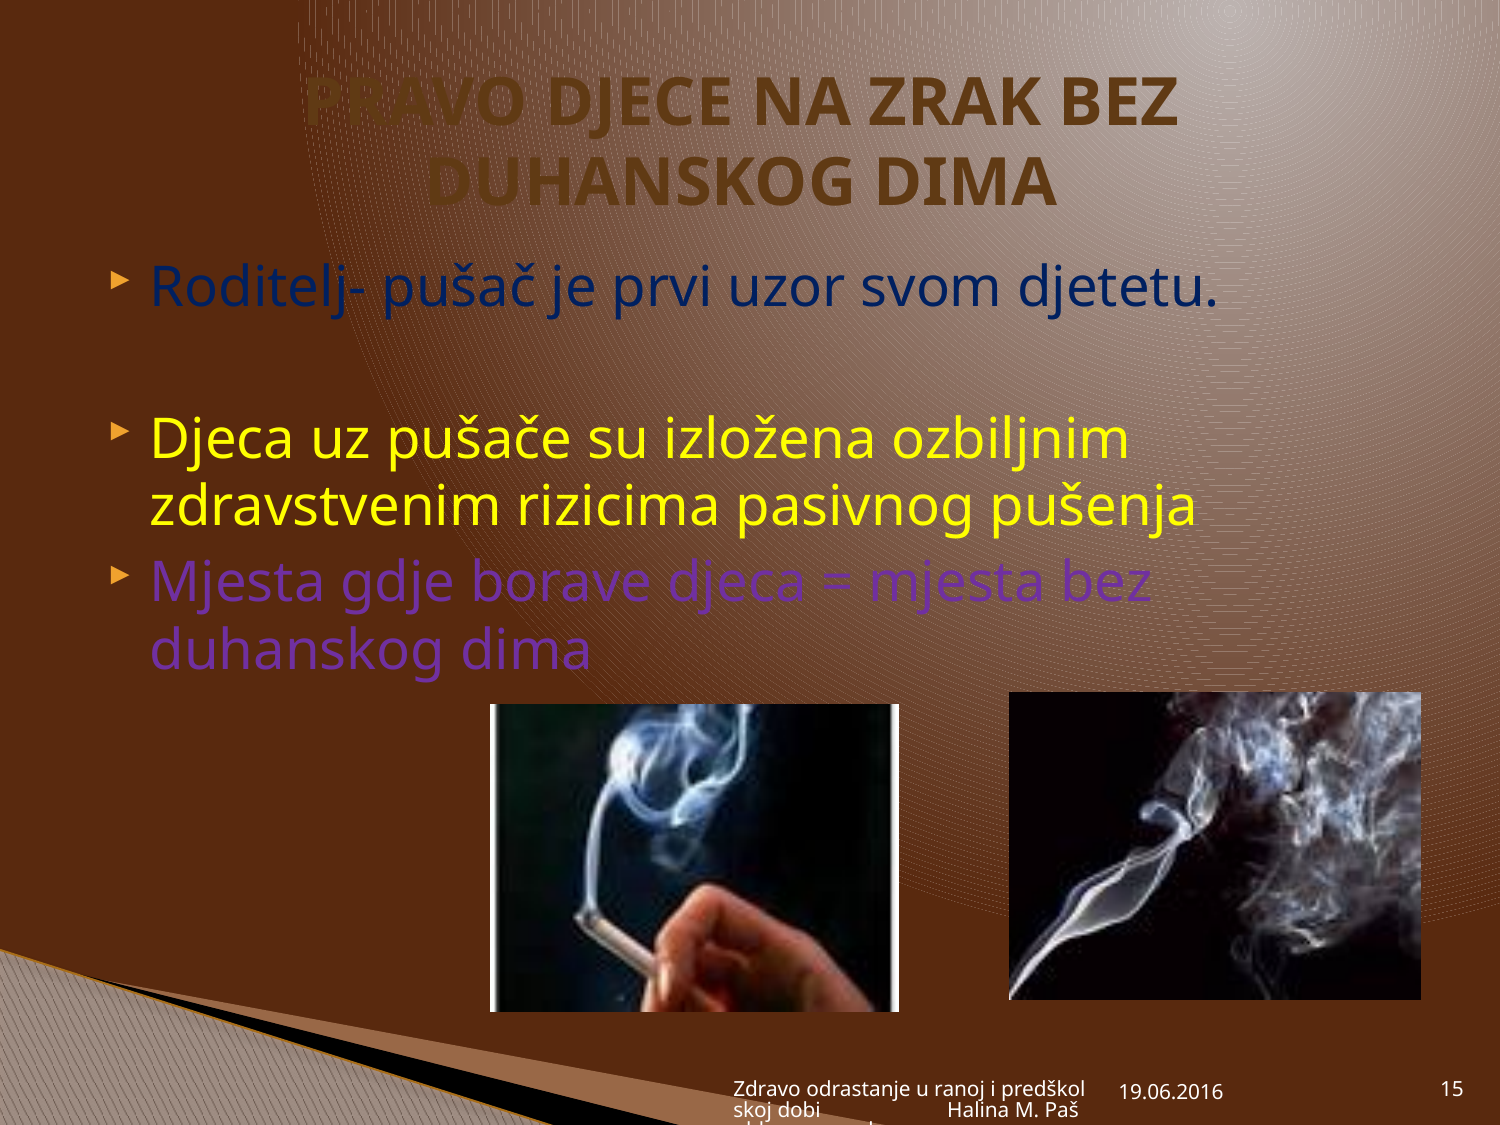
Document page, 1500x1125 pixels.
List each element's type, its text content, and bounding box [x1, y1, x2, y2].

title PRAVO DJECE NA ZRAK BEZ DUHANSKOG DIMA [75, 45, 1425, 233]
slide_number 15 [1418, 1051, 1479, 1112]
picture [489, 703, 899, 1012]
footer Zdravo odrastanje u ranoj i predškolskoj dobi Halina M. Pašuld, mag.paed. [718, 1051, 1105, 1112]
list Roditelj- pušač je prvi uzor svom djetetu. Djeca uz pušače su izložena ozbiljnim zdravstvenim rizicima pasivnog pušenja Mjesta gdje borave djeca = mjesta bez duhanskog dima [75, 243, 1425, 986]
picture [1009, 692, 1421, 1000]
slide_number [1105, 1051, 1418, 1112]
